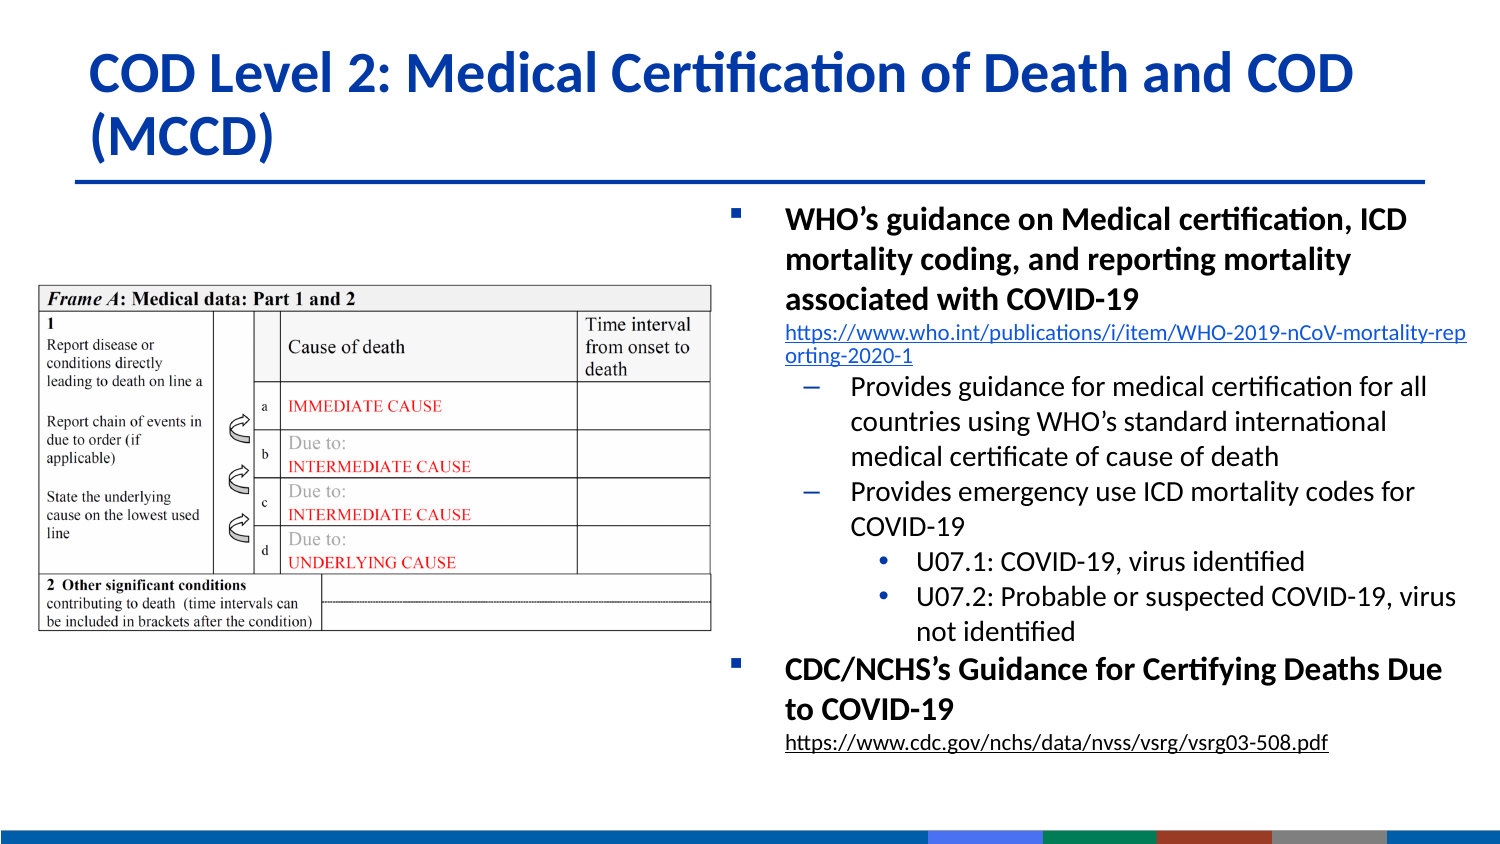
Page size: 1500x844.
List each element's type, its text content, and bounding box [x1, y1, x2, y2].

picture [1, 823, 1500, 844]
picture [36, 282, 714, 634]
title COD Level 2: Medical Certification of Death and COD (MCCD) [75, 33, 1425, 175]
list WHO’s guidance on Medical certification, ICD mortality coding, and reporting mortality associated with COVID-19 https://www.who.int/publications/i/item/WHO-2019-nCoV-mortality-reporting-2020-1 Provides guidance for medical certification for all countries using WHO’s standard international medical certificate of cause of death Provides emergency use ICD mortality codes for COVID-19 U07.1: COVID-19, virus identified U07.2: Probable or suspected COVID-19, virus not identified CDC/NCHS’s Guidance for Certifying Deaths Due to COVID-19 https://www.cdc.gov/nchs/data/nvss/vsrg/vsrg03-508.pdf [713, 190, 1487, 810]
